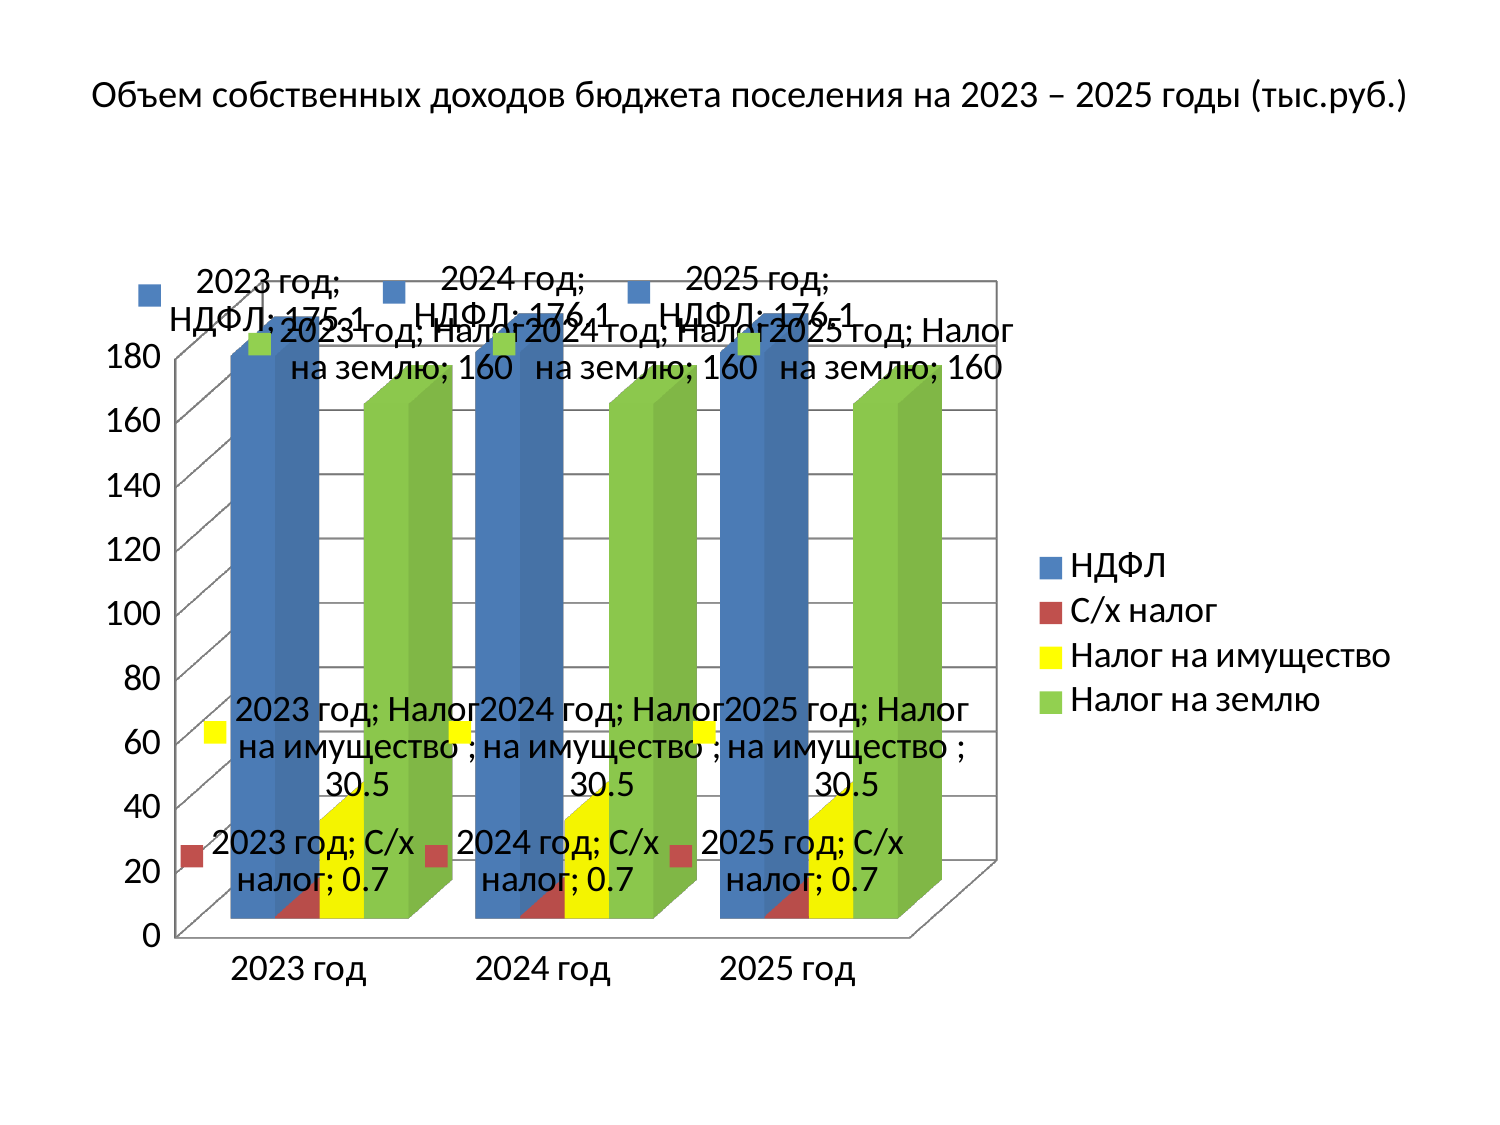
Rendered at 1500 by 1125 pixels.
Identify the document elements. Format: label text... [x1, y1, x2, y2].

chart [74, 262, 1426, 1006]
title Объем собственных доходов бюджета поселения на 2023 – 2025 годы (тыс.руб.) [75, 45, 1425, 233]
